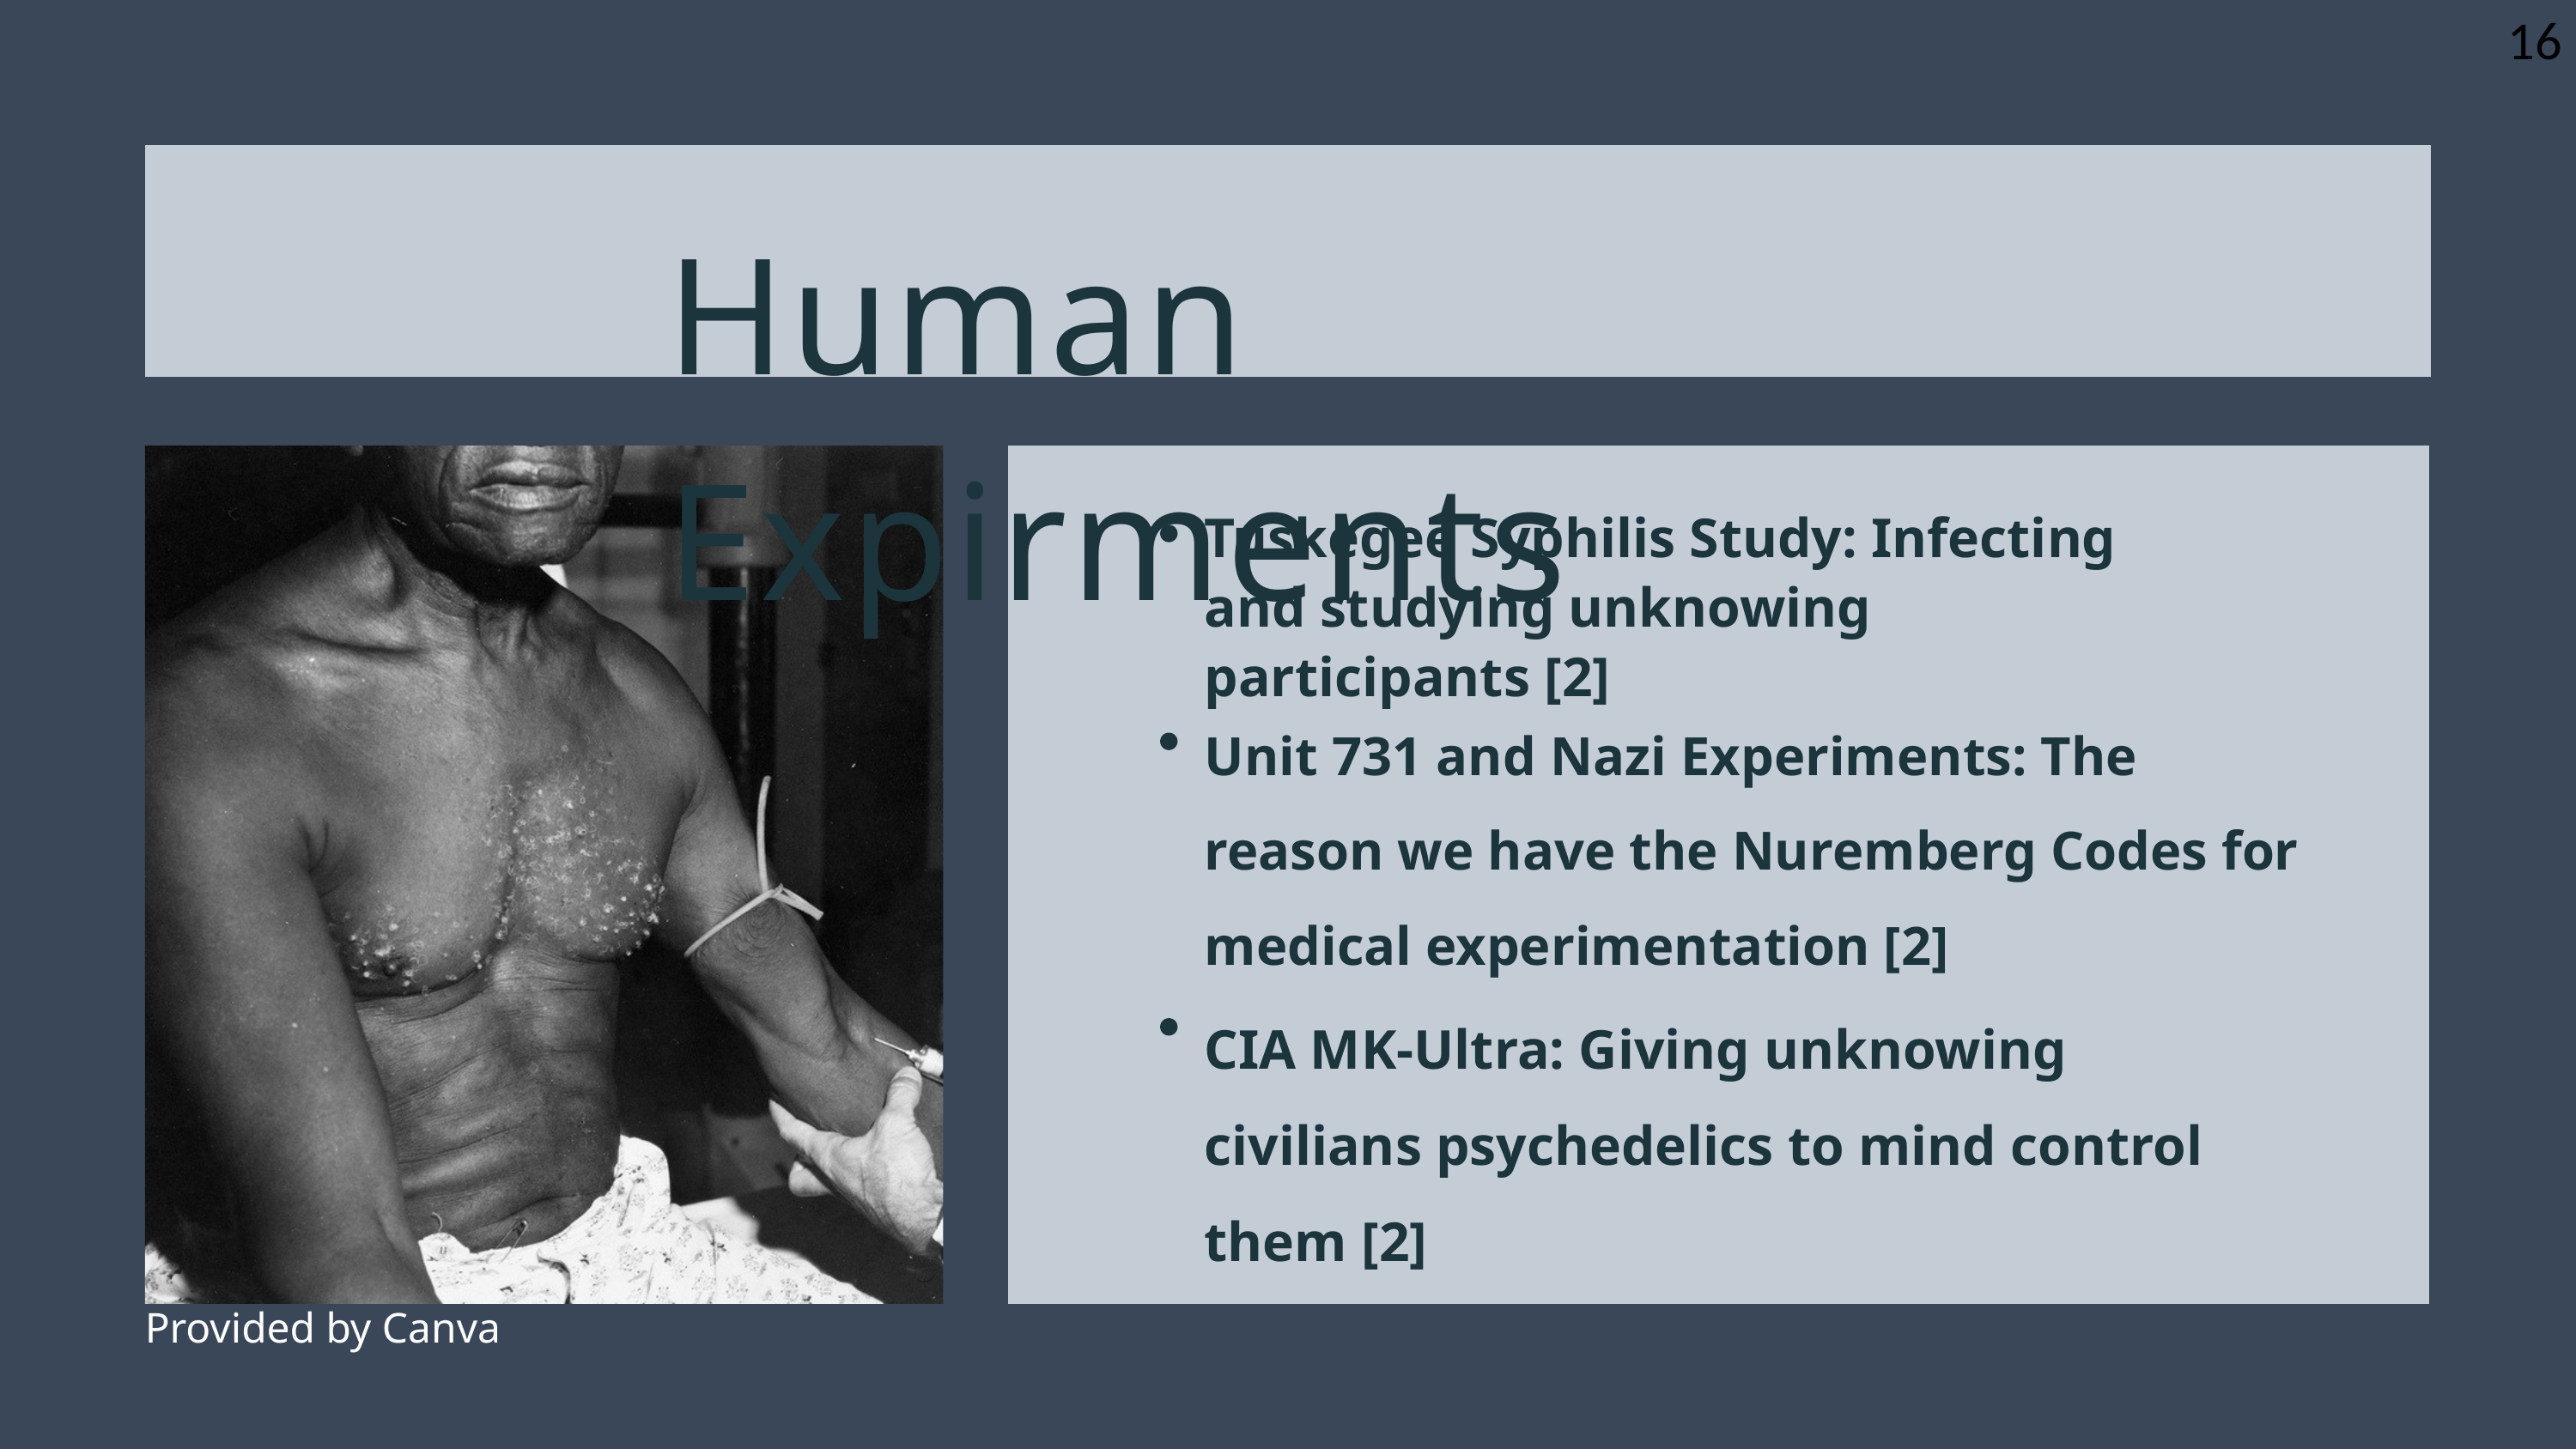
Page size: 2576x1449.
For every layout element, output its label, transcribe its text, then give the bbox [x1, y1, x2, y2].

text_box Human Expirments [665, 386, 1935, 633]
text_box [144, 144, 2432, 377]
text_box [1159, 524, 1178, 543]
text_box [1159, 732, 1178, 751]
text_box [144, 446, 944, 1305]
text_box Provided by Canva [144, 1293, 526, 1351]
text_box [1007, 445, 2430, 1304]
text_box 16 [2494, 0, 2576, 77]
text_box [1159, 1017, 1178, 1036]
